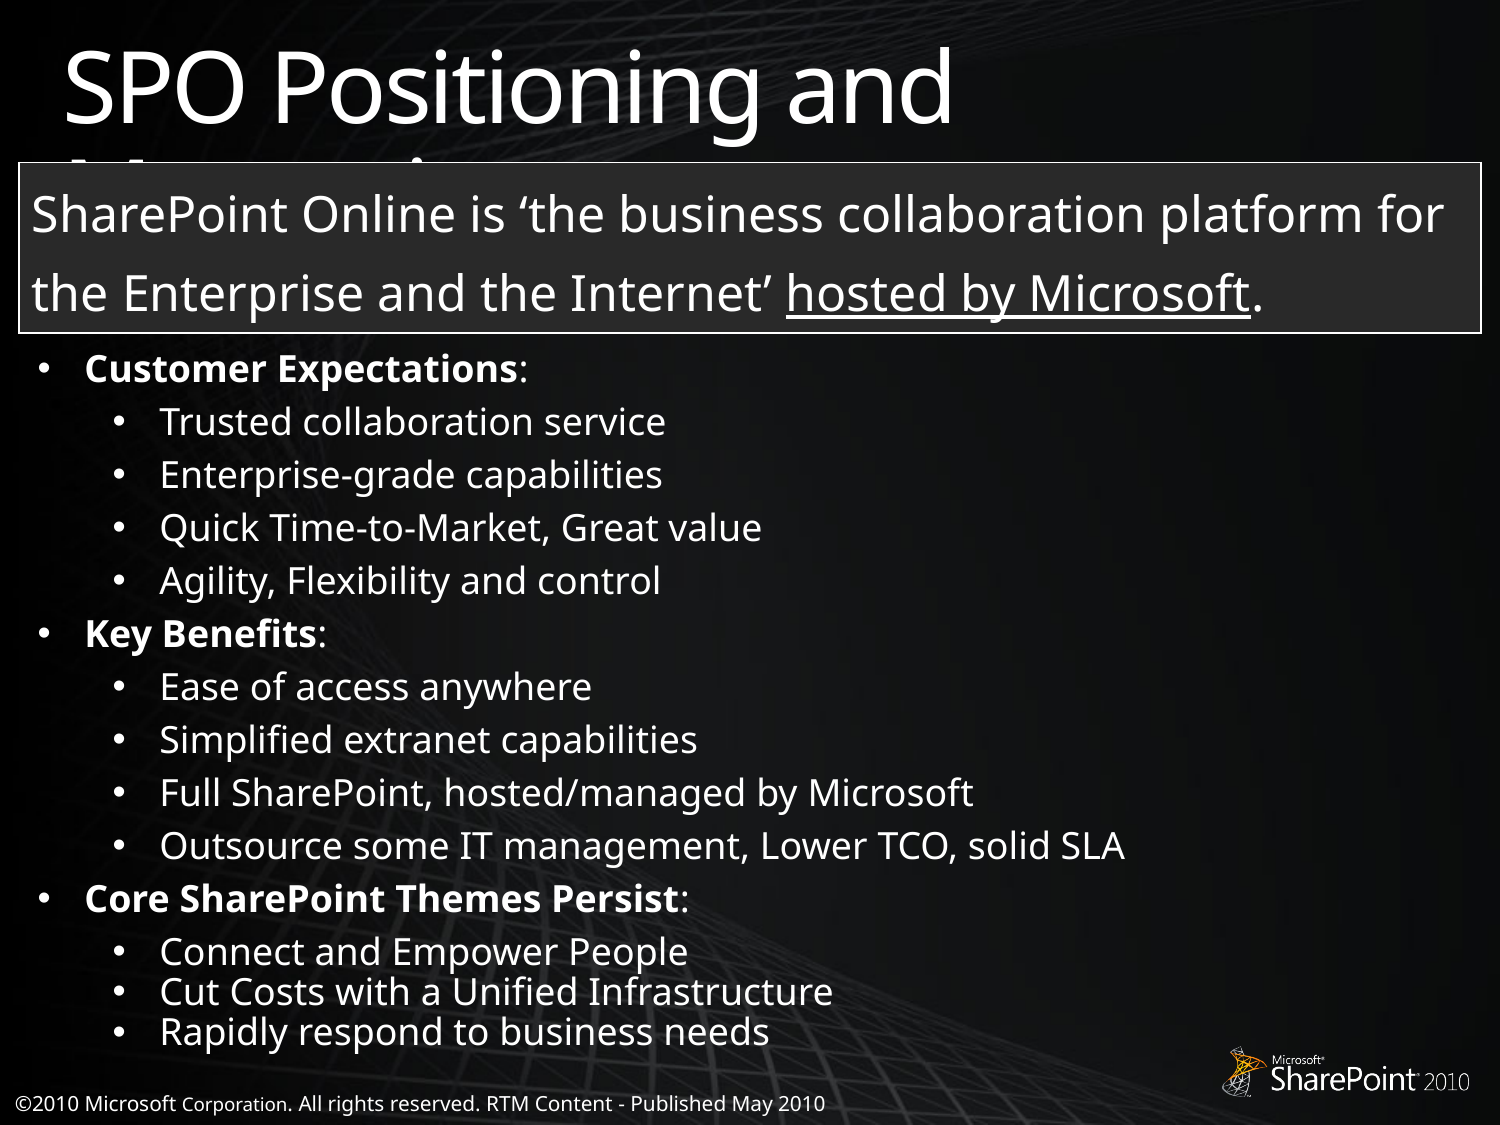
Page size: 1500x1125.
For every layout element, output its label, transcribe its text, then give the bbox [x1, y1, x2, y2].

table_header SharePoint Online is ‘the business collaboration platform for the Enterprise and the Internet’ hosted by Microsoft. [20, 163, 1480, 332]
picture [0, 0, 1500, 1125]
text_box Customer Expectations: Trusted collaboration service Enterprise-grade capabilities Quick Time-to-Market, Great value Agility, Flexibility and control Key Benefits: Ease of access anywhere Simplified extranet capabilities Full SharePoint, hosted/managed by Microsoft Outsource some IT management, Lower TCO, solid SLA Core SharePoint Themes Persist: Connect and Empower People Cut Costs with a Unified Infrastructure Rapidly respond to business needs [37, 349, 1475, 1055]
title SPO Positioning and Messaging [62, 37, 1438, 147]
